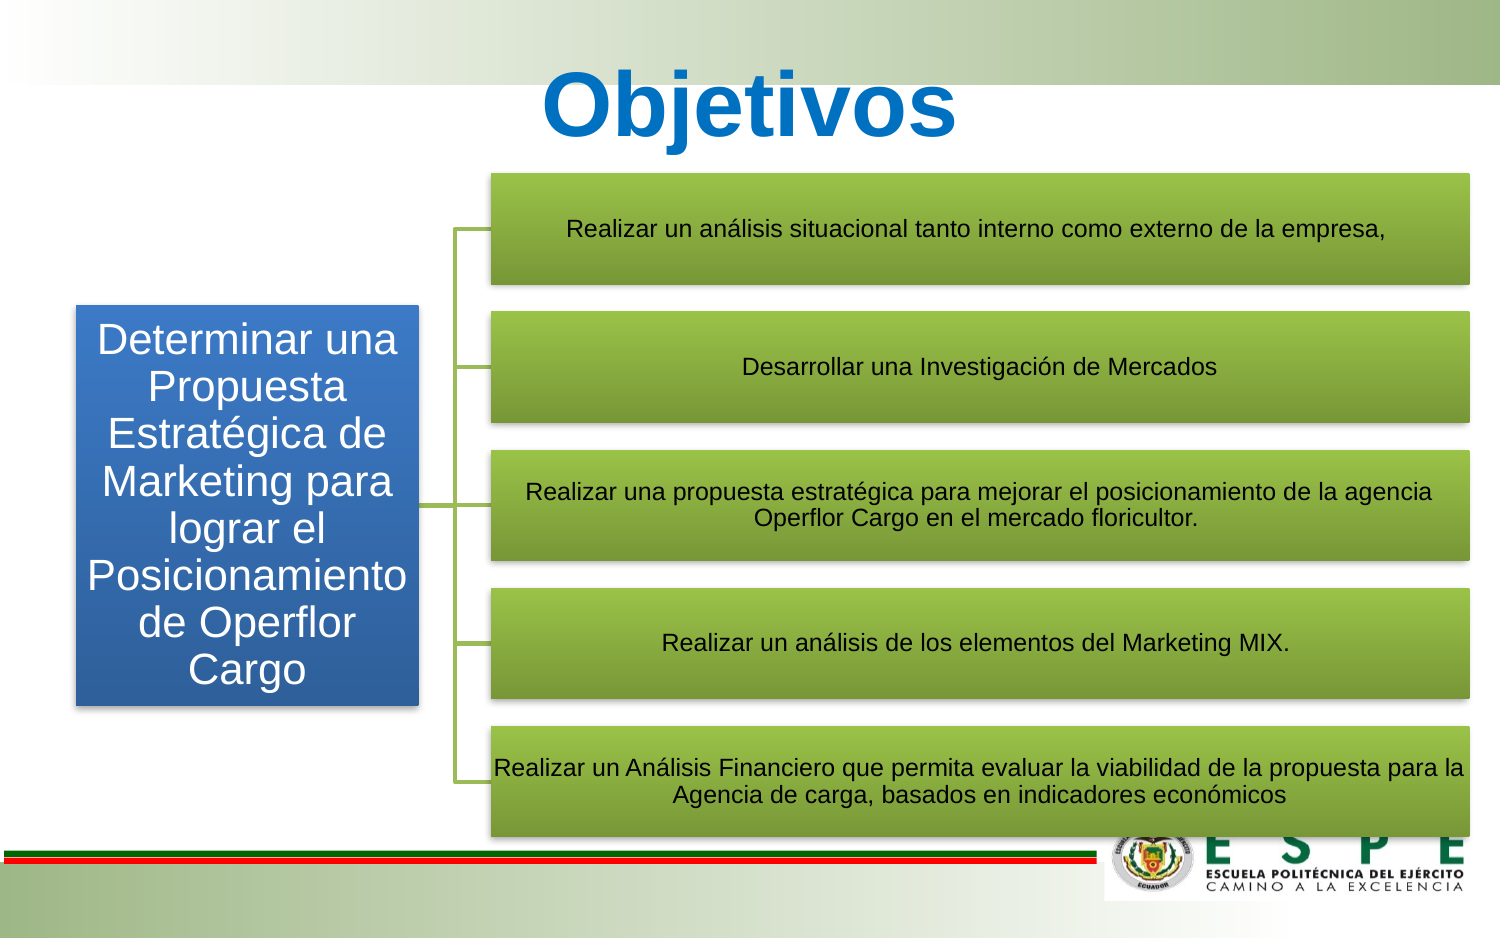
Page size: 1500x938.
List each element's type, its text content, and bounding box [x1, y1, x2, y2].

picture [1104, 813, 1483, 901]
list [74, 173, 1471, 838]
title Objetivos [75, 37, 1425, 171]
